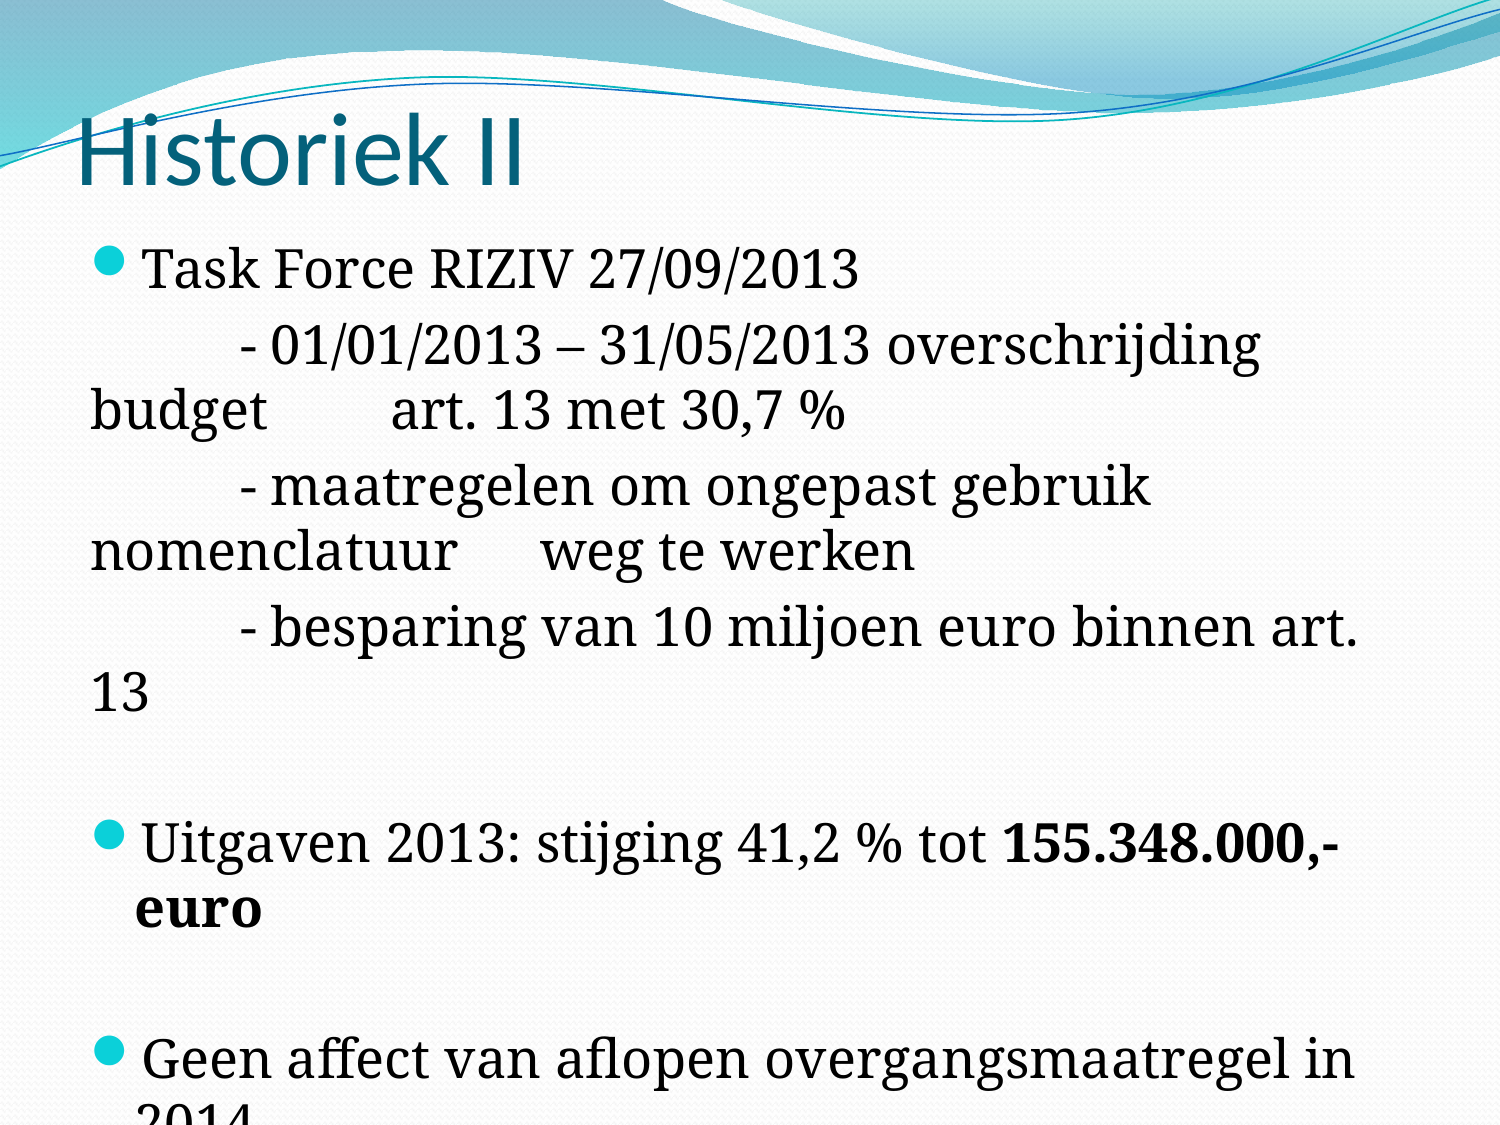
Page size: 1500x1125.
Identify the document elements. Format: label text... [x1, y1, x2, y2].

title Historiek II [74, 18, 1426, 207]
list Task Force RIZIV 27/09/2013 - 01/01/2013 – 31/05/2013 overschrijding budget art. 13 met 30,7 % - maatregelen om ongepast gebruik nomenclatuur weg te werken - besparing van 10 miljoen euro binnen art. 13 Uitgaven 2013: stijging 41,2 % tot 155.348.000,- euro Geen affect van aflopen overgangsmaatregel in 2014 [74, 226, 1426, 948]
